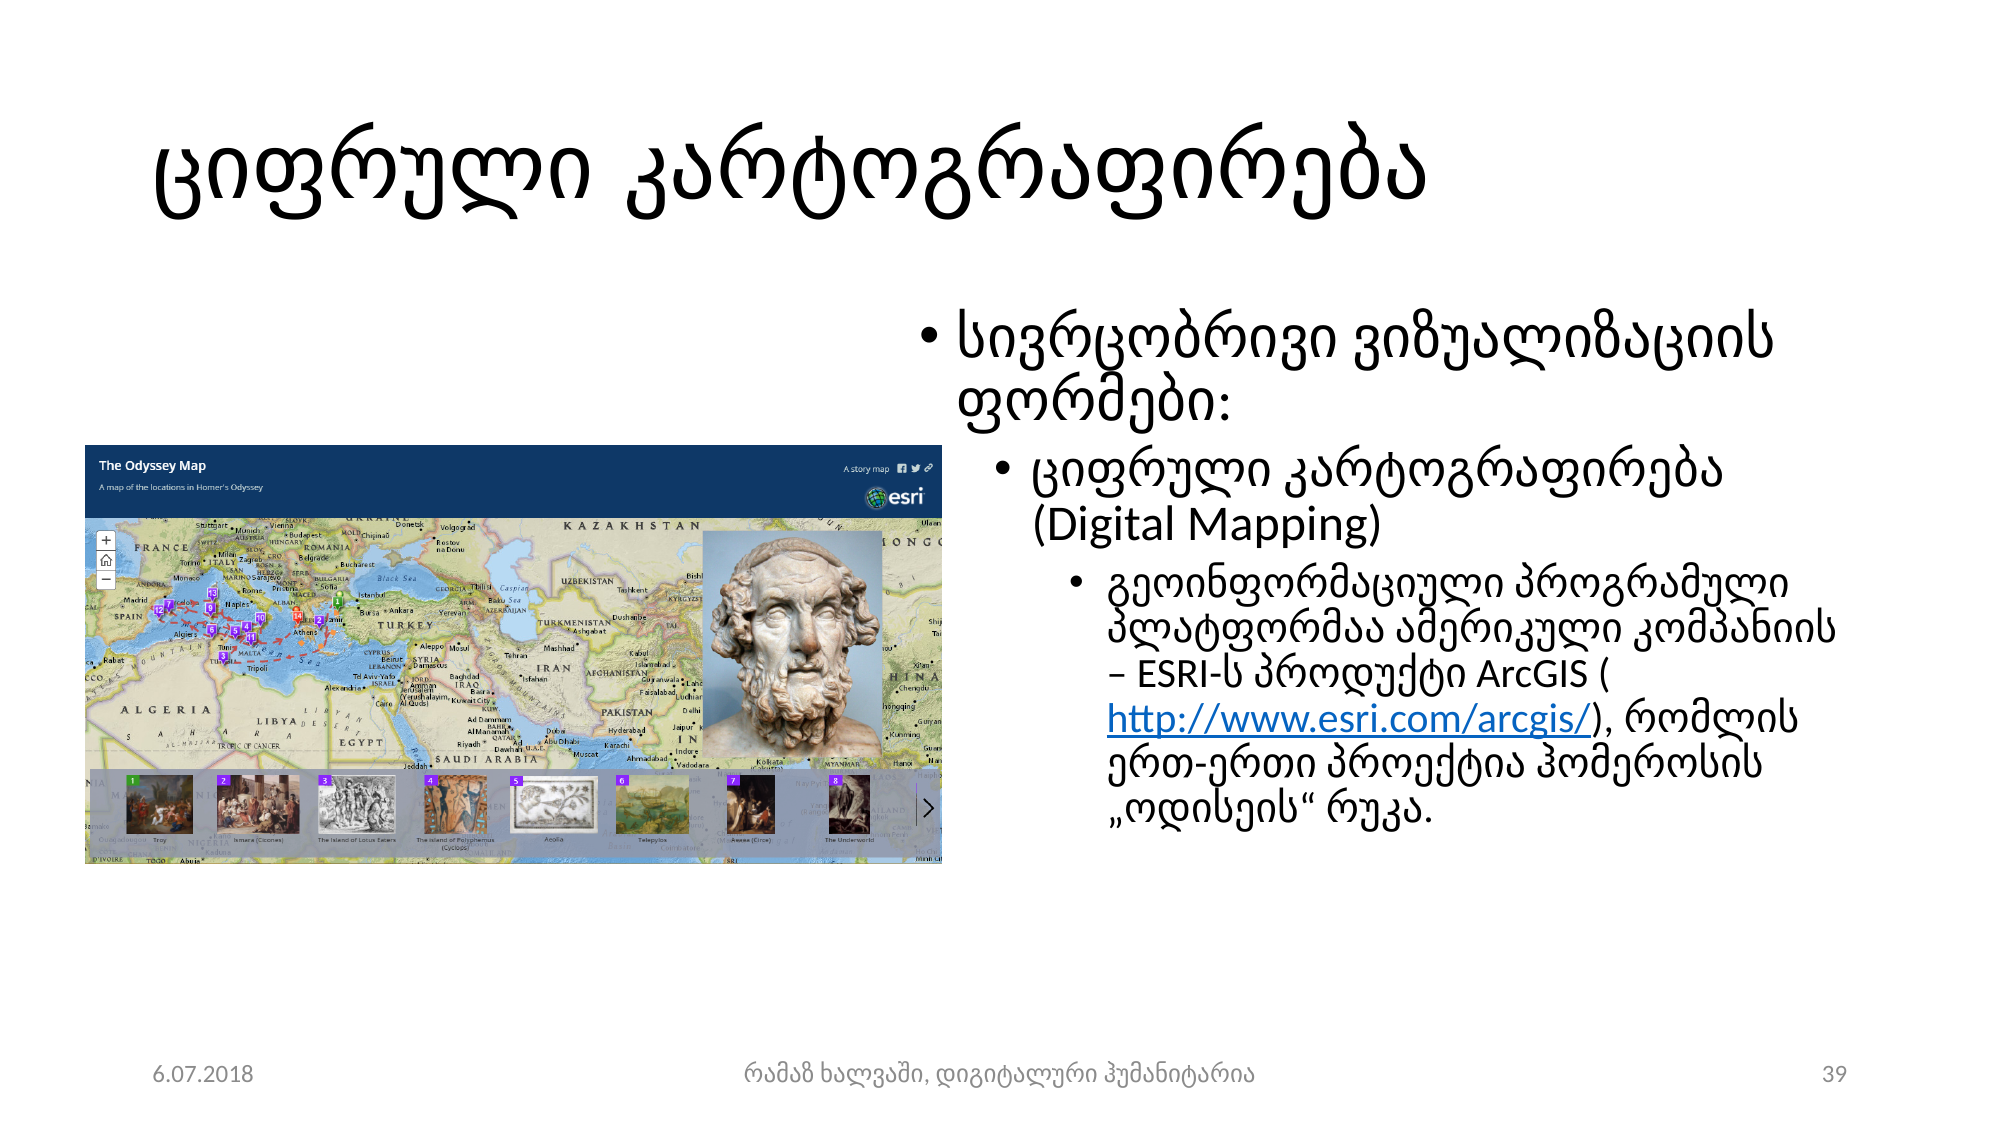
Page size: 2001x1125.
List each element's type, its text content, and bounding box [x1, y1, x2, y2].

slide_number 39 [1412, 1042, 1863, 1103]
picture [85, 445, 942, 865]
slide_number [137, 1042, 588, 1103]
footer რამაზ ხალვაში, დიგიტალური ჰუმანიტარია [662, 1042, 1338, 1103]
title ციფრული კარტოგრაფირება [137, 59, 1863, 278]
list სივრცობრივი ვიზუალიზაციის ფორმები: ციფრული კარტოგრაფირება (Digital Mapping) გეოინფორმაციული პროგრამული პლატფორმაა ამერიკული კომპანიის – ESRI-ს პროდუქტი ArcGIS (http://www.esri.com/arcgis/), რომლის ერთ-ერთი პროექტია ჰომეროსის „ოდისეის“ რუკა. [904, 299, 1863, 1014]
